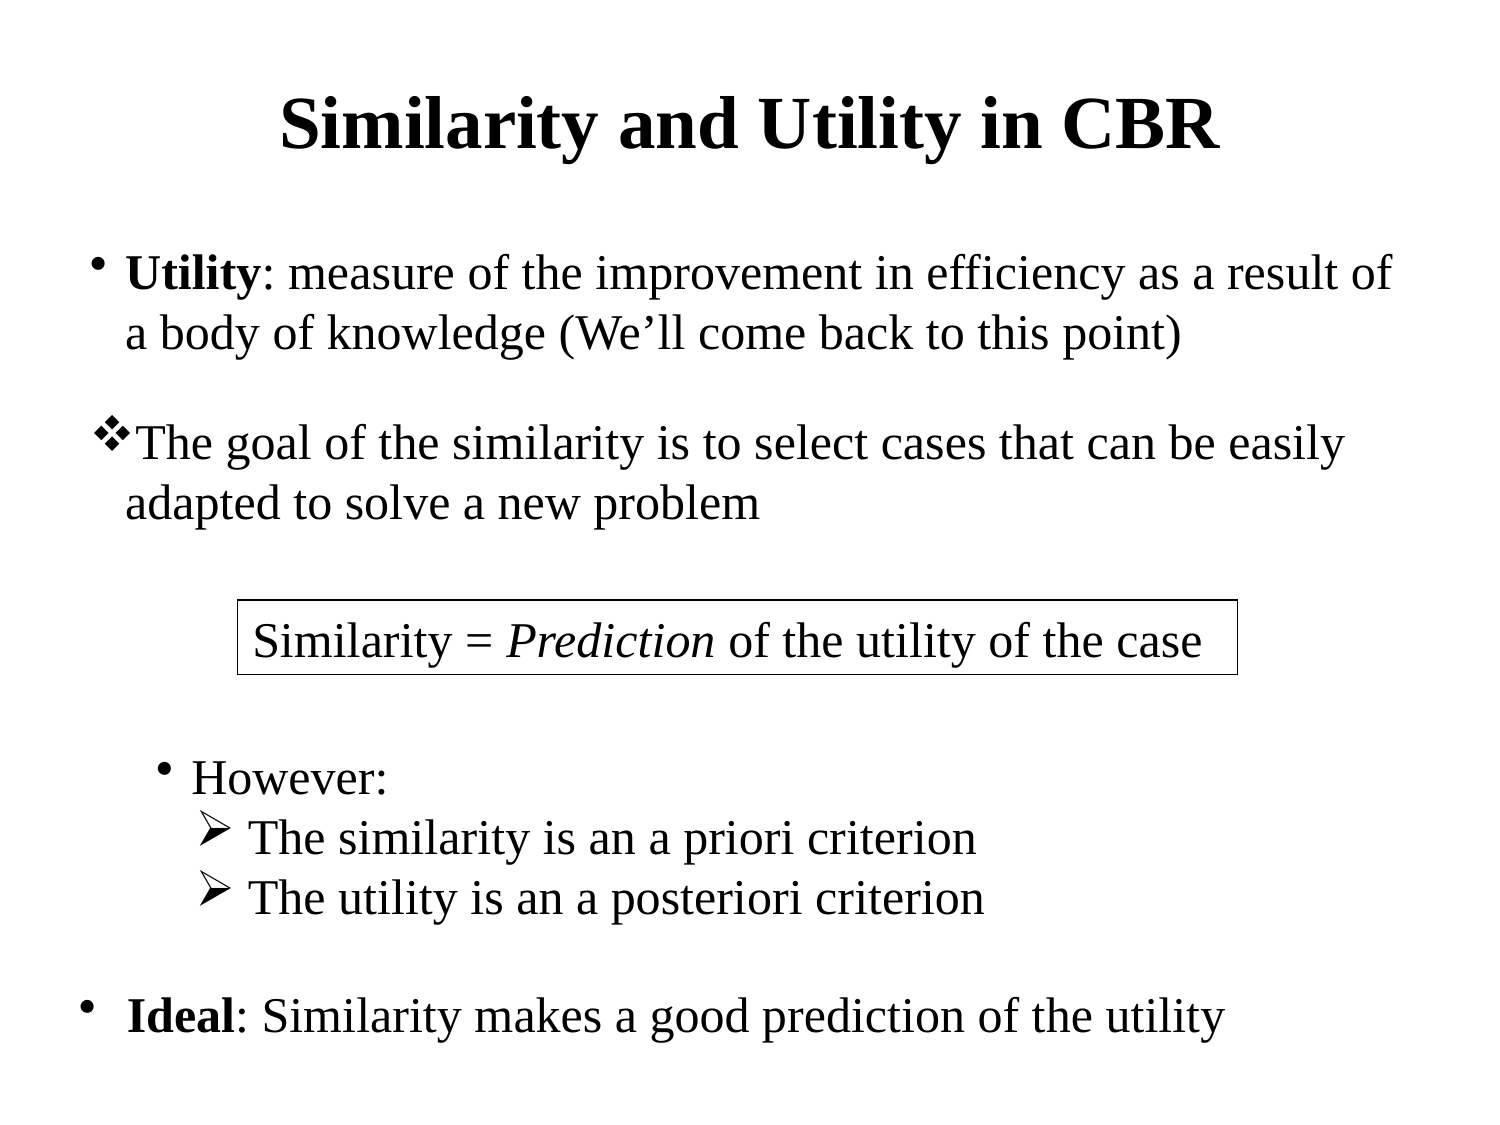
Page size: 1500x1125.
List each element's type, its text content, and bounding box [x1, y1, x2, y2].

text_box However: The similarity is an a priori criterion The utility is an a posteriori criterion [141, 737, 1001, 933]
text_box Utility: measure of the improvement in efficiency as a result of a body of knowledge (We’ll come back to this point) [74, 231, 1438, 367]
title Similarity and Utility in CBR [112, 24, 1388, 213]
text_box Similarity = Prediction of the utility of the case [237, 599, 1238, 675]
text_box The goal of the similarity is to select cases that can be easily adapted to solve a new problem [74, 402, 1438, 538]
text_box Ideal: Similarity makes a good prediction of the utility [64, 974, 1242, 1050]
